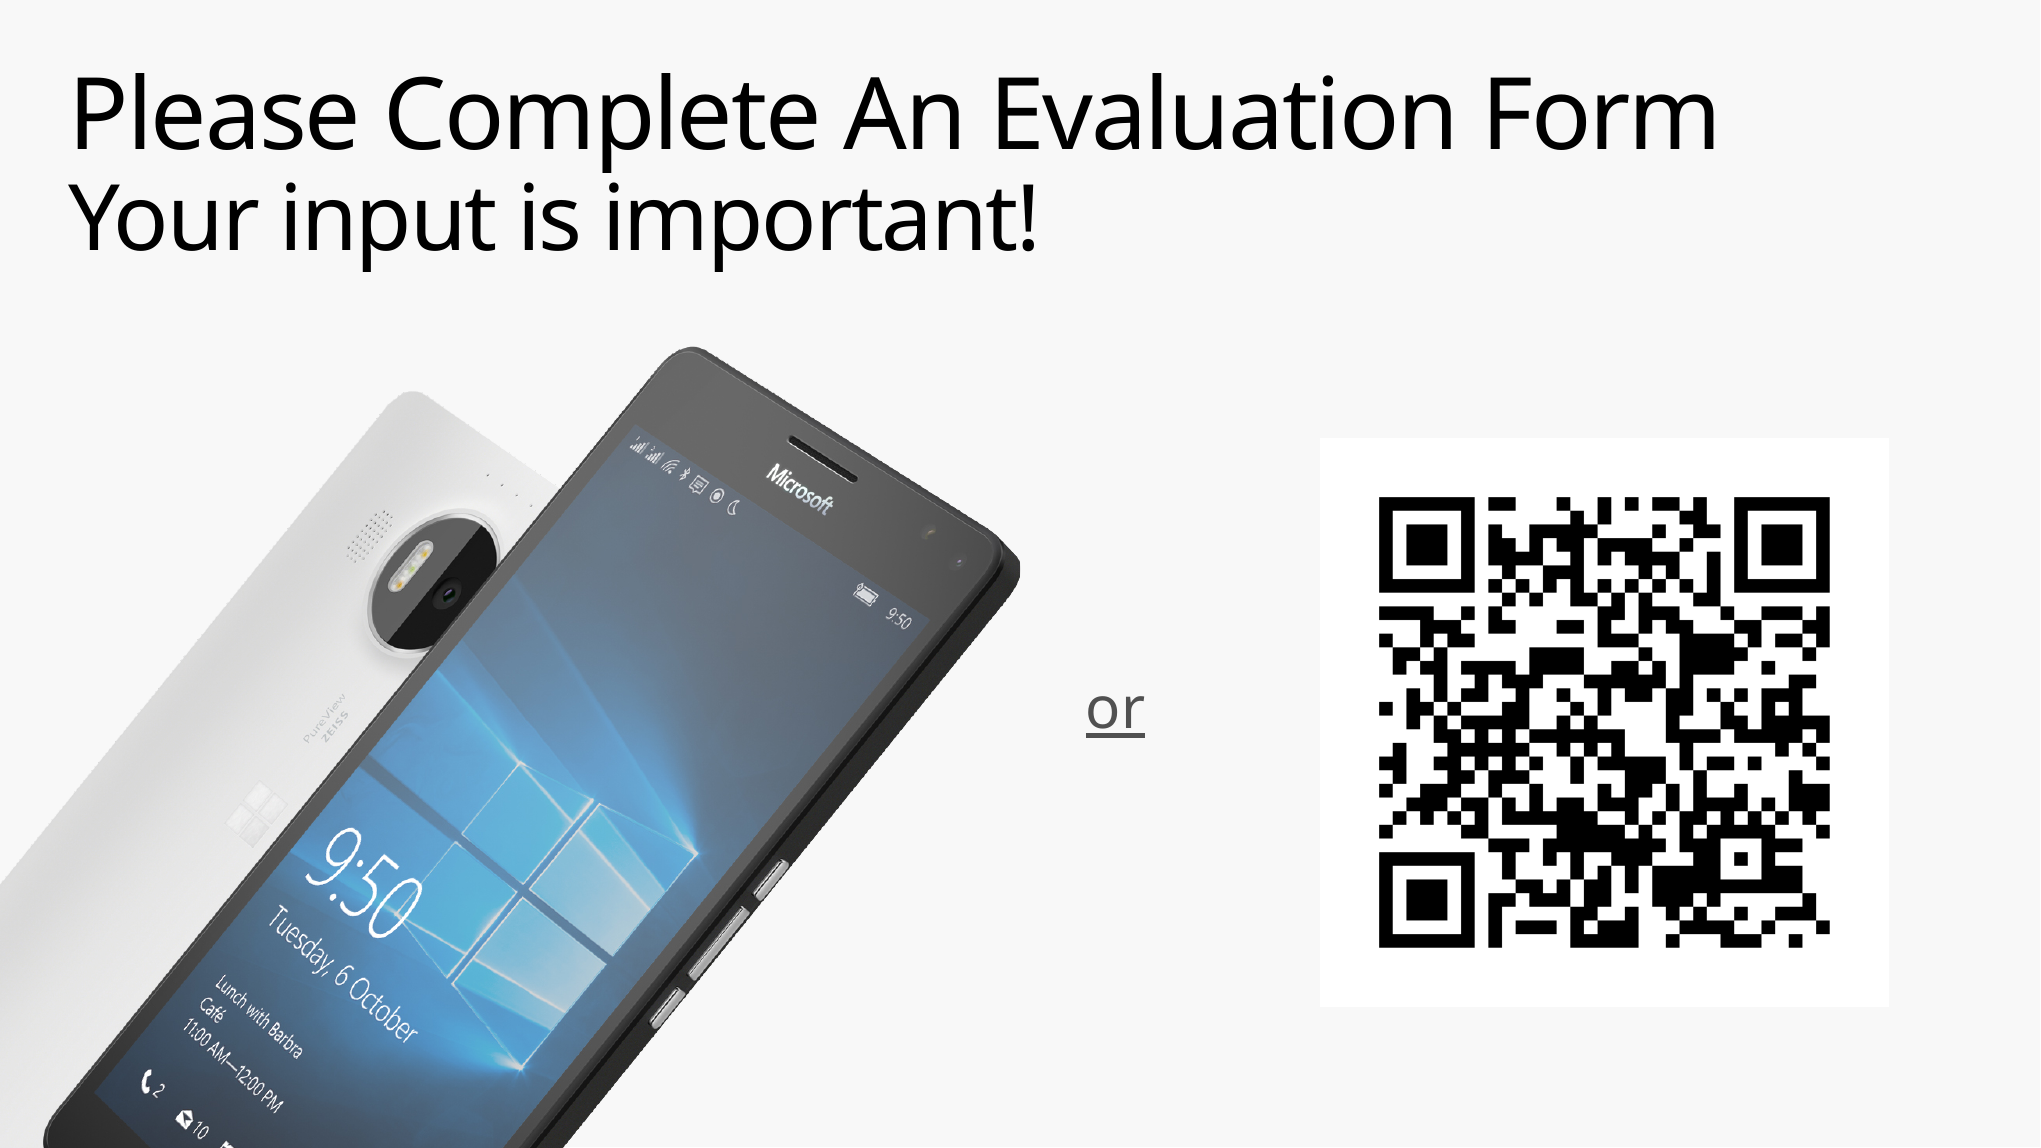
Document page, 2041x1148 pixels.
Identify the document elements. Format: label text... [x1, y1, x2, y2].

text_box or [1021, 671, 1319, 775]
picture [0, 346, 1021, 1148]
picture [1319, 438, 1889, 1008]
title Please Complete An Evaluation Form Your input is important! [45, 48, 1996, 199]
